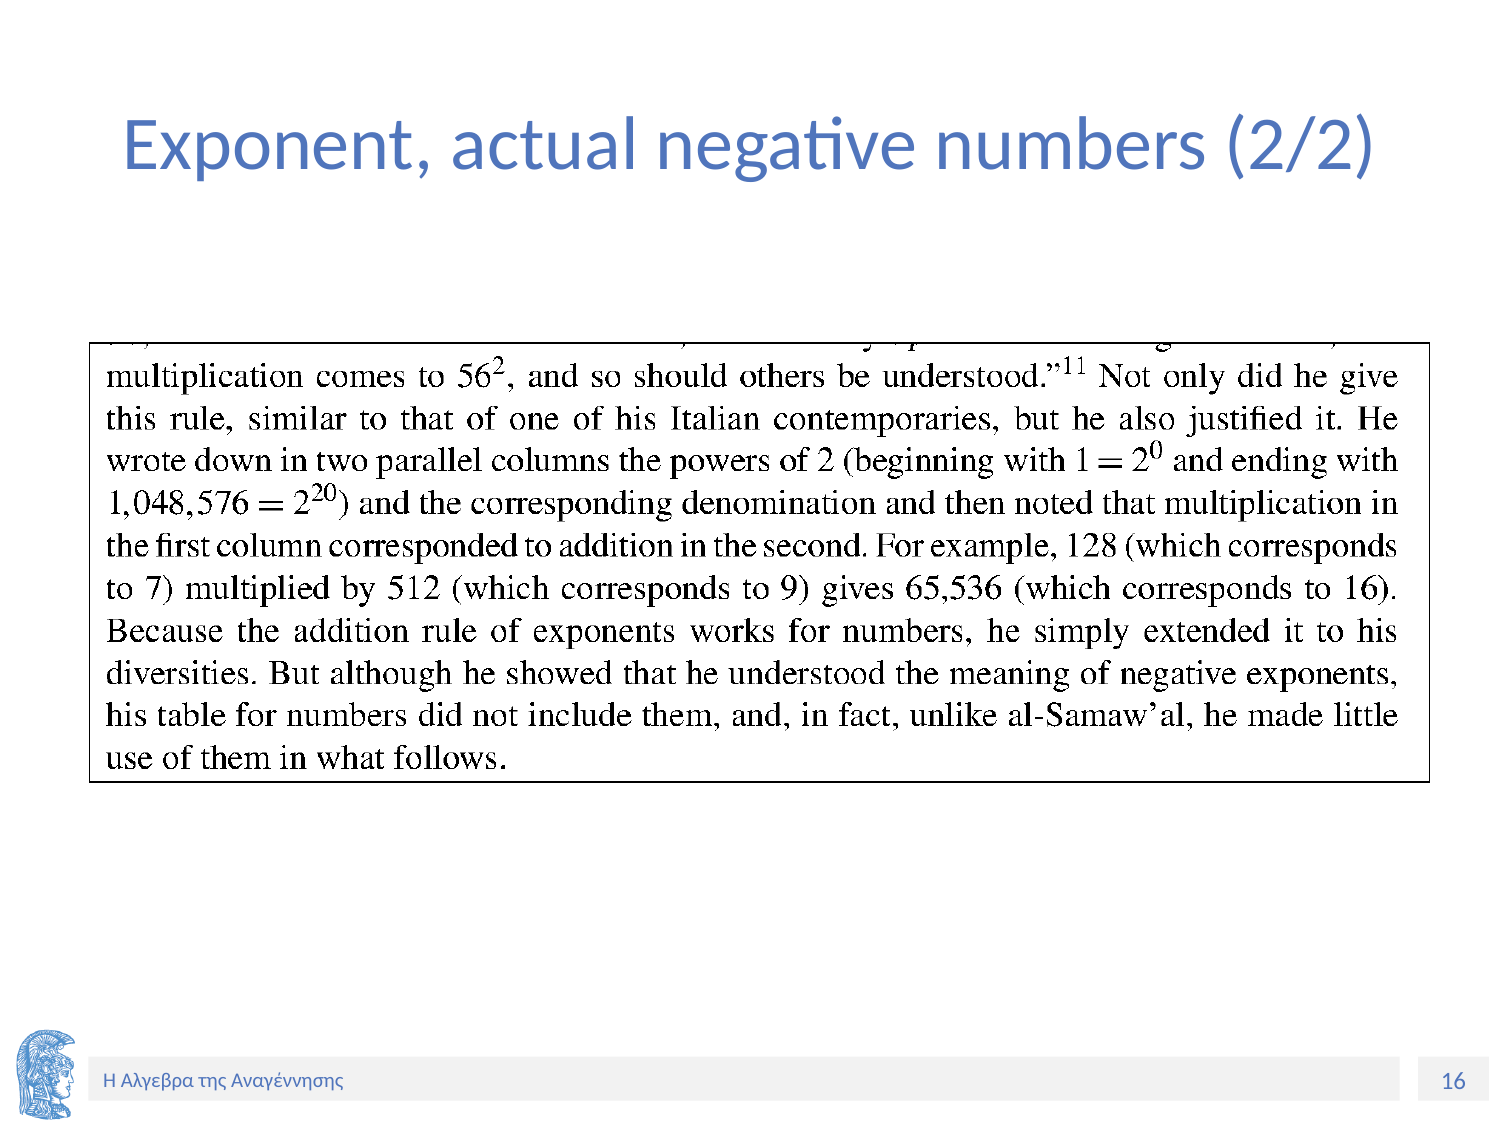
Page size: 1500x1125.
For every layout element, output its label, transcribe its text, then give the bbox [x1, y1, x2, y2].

picture [9, 1026, 81, 1120]
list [90, 343, 1429, 782]
title Exponent, actual negative numbers (2/2) [75, 45, 1425, 233]
